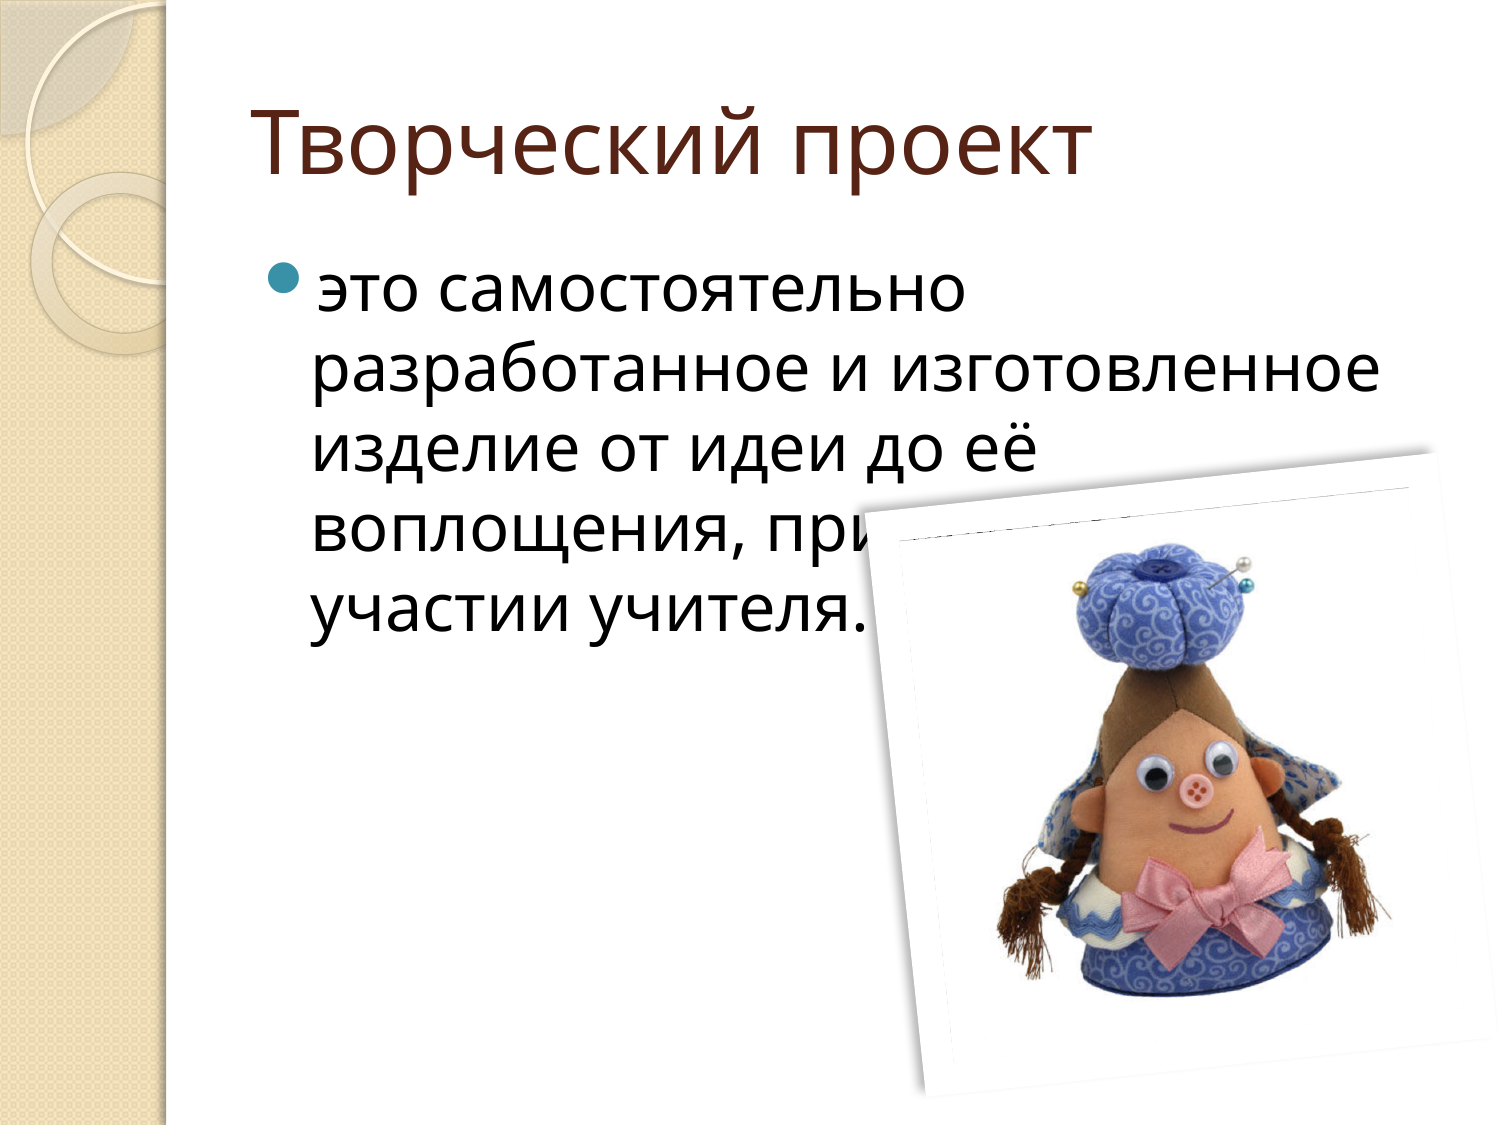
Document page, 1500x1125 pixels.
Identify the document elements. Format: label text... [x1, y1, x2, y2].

title Творческий проект [235, 45, 1466, 233]
list это самостоятельно разработанное и изготовленное изделие от идеи до её воплощения, при минимальном участии учителя. [235, 237, 1466, 1025]
picture [900, 489, 1463, 1062]
